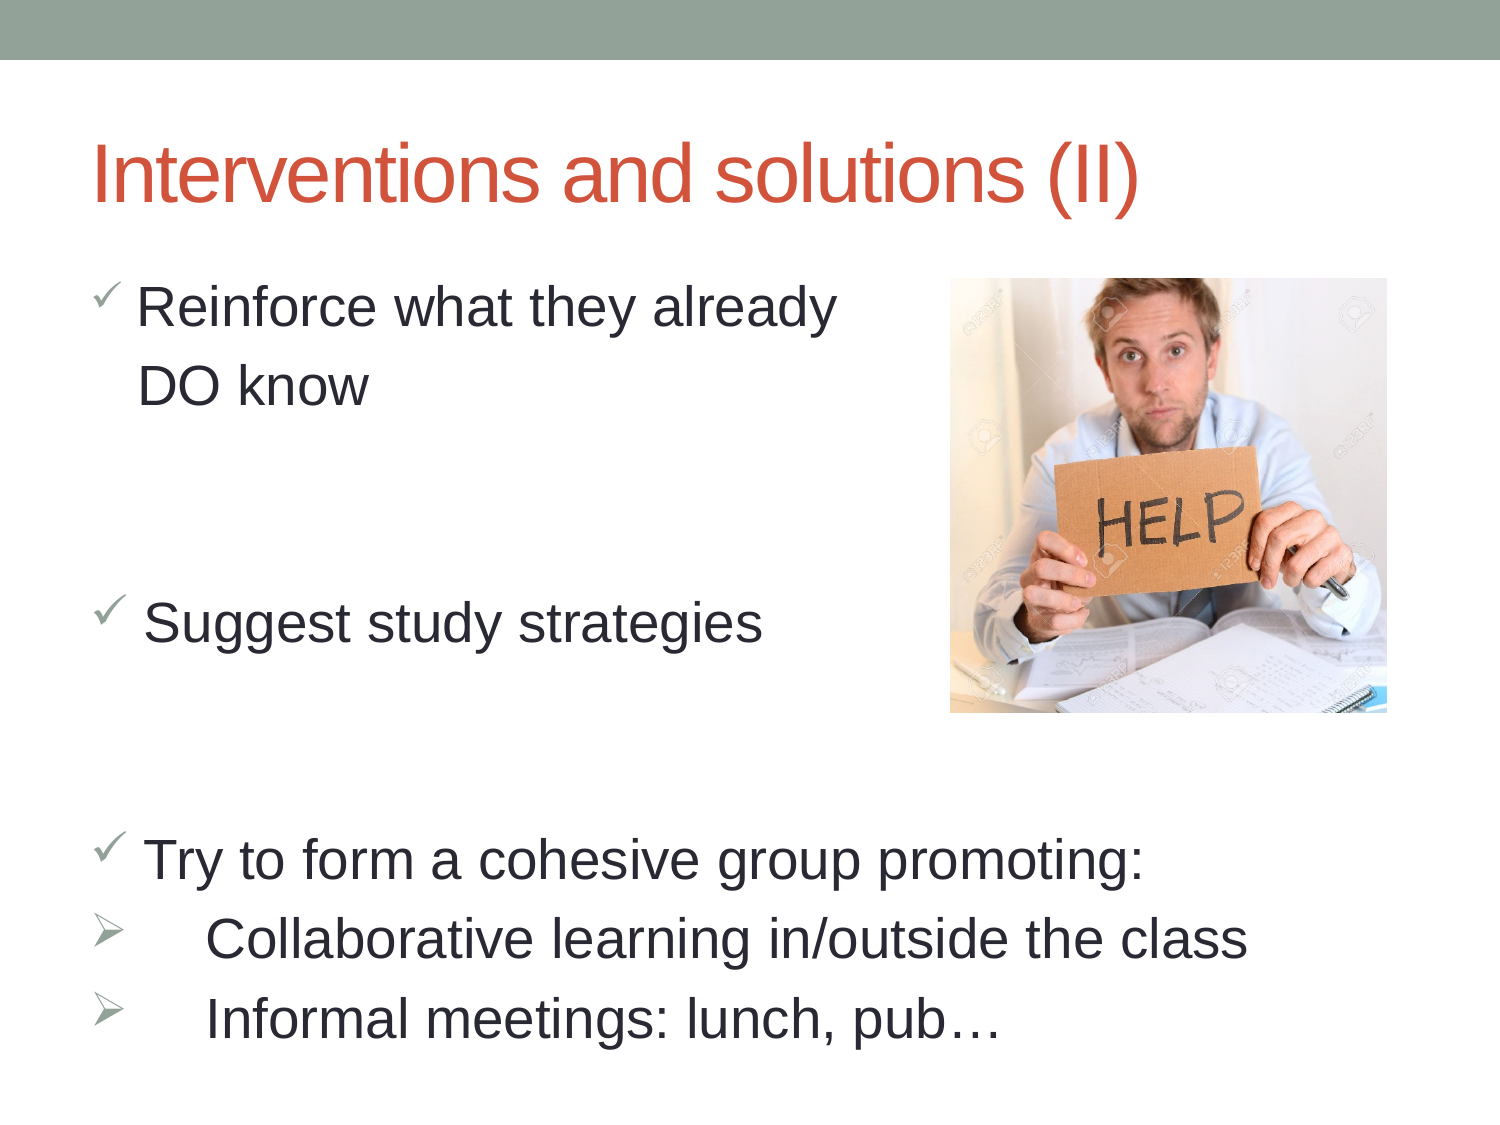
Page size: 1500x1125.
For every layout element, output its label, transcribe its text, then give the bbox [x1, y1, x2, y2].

title Interventions and solutions (II) [75, 87, 1425, 250]
list Reinforce what they already DO know Suggest study strategies Try to form a cohesive group promoting: Collaborative learning in/outside the class Informal meetings: lunch, pub… [75, 262, 1425, 1063]
picture [950, 278, 1387, 714]
